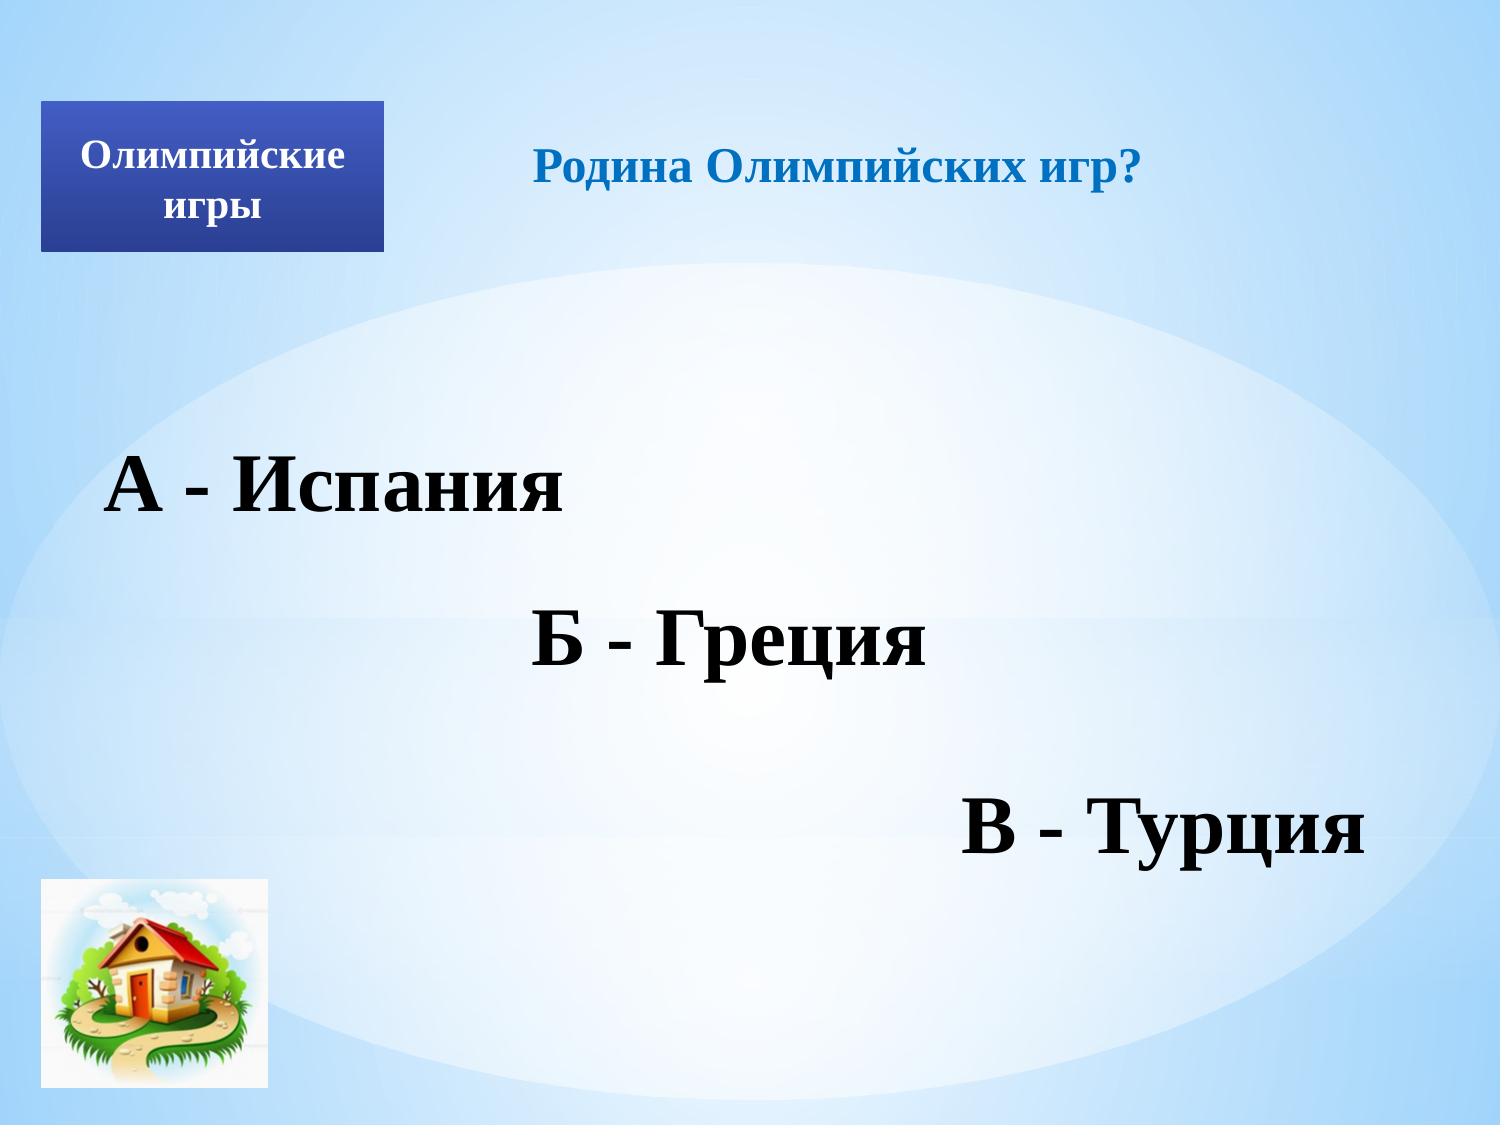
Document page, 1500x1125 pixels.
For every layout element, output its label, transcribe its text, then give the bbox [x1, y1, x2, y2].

text_box В - Турция [946, 763, 1382, 878]
picture [40, 879, 268, 1088]
text_box Родина Олимпийских игр? [517, 125, 1158, 201]
text_box Б - Греция [516, 574, 943, 689]
text_box А - Испания [88, 420, 597, 536]
text_box Олимпийские игры [41, 101, 384, 252]
